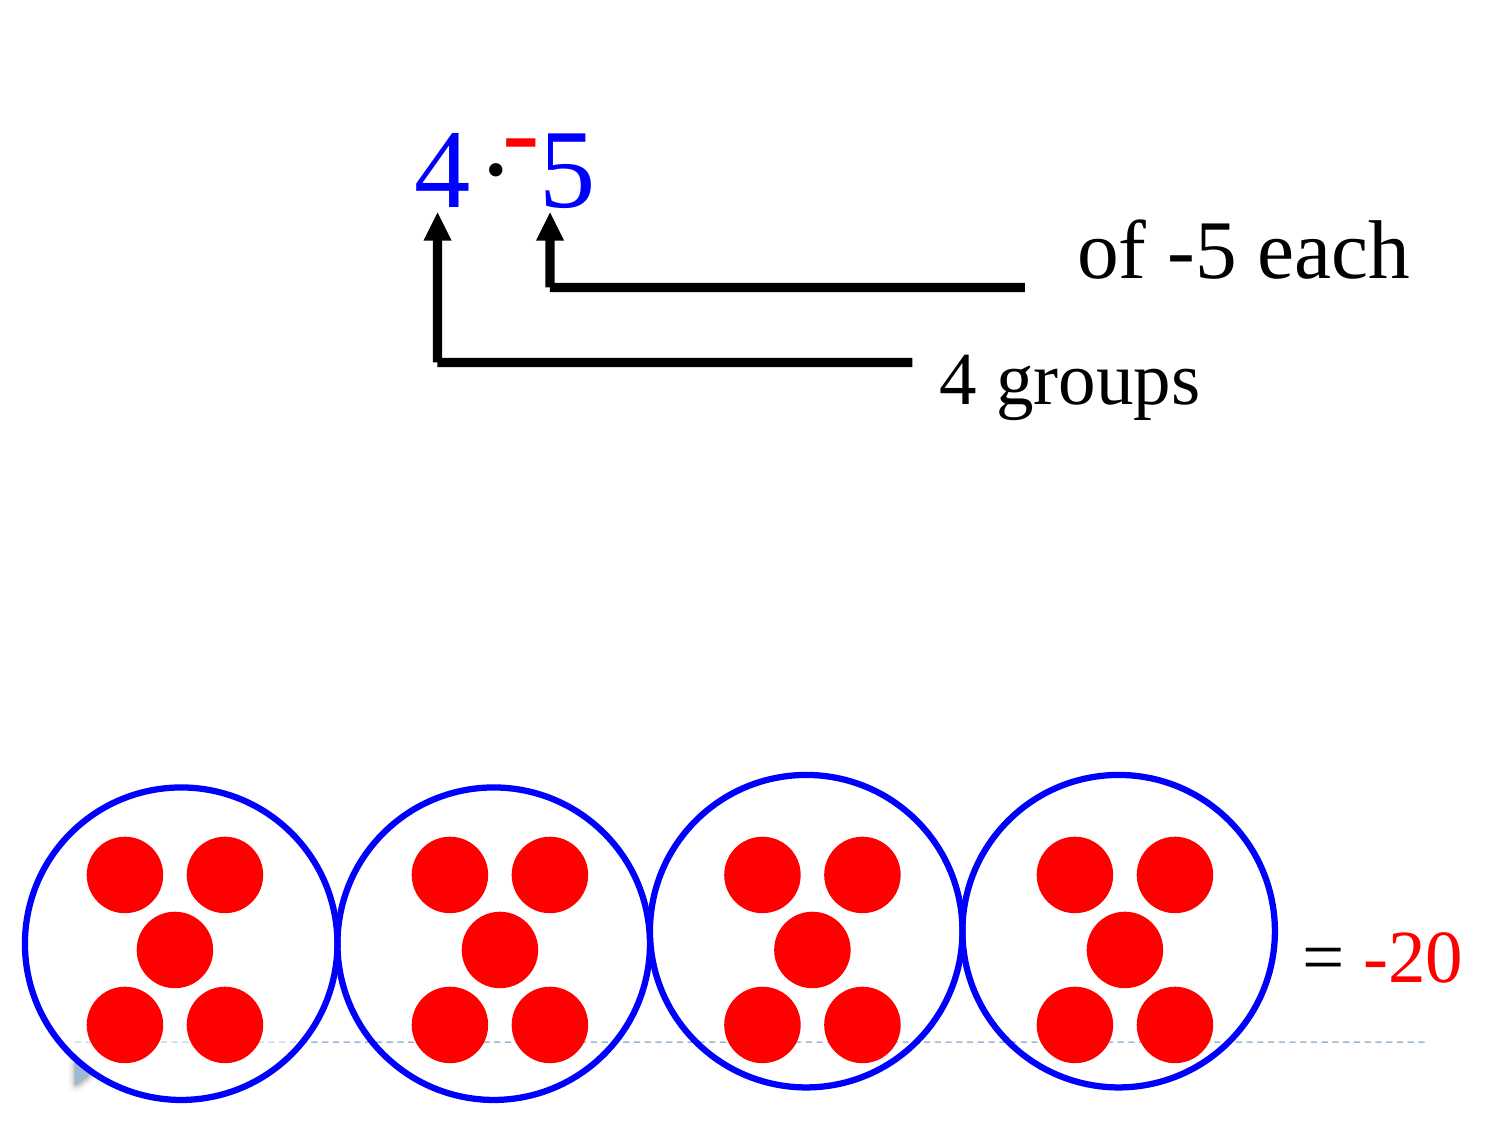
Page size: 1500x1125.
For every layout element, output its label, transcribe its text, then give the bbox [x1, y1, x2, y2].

text_box [187, 987, 263, 1063]
text_box [962, 774, 1275, 1088]
text_box 4 groups [924, 322, 1338, 428]
text_box [87, 837, 163, 913]
text_box of -5 each [1062, 187, 1475, 303]
text_box [543, 212, 557, 287]
text_box [137, 912, 213, 988]
text_box = -20 [1287, 899, 1500, 1005]
text_box 4 [399, 87, 462, 238]
text_box [649, 774, 962, 1088]
text_box [431, 212, 444, 362]
text_box [24, 787, 337, 1100]
text_box 5 [525, 87, 625, 238]
text_box [187, 837, 263, 913]
text_box [337, 787, 650, 1100]
text_box · [462, 87, 525, 238]
text_box [87, 987, 163, 1063]
text_box - [487, 49, 563, 200]
